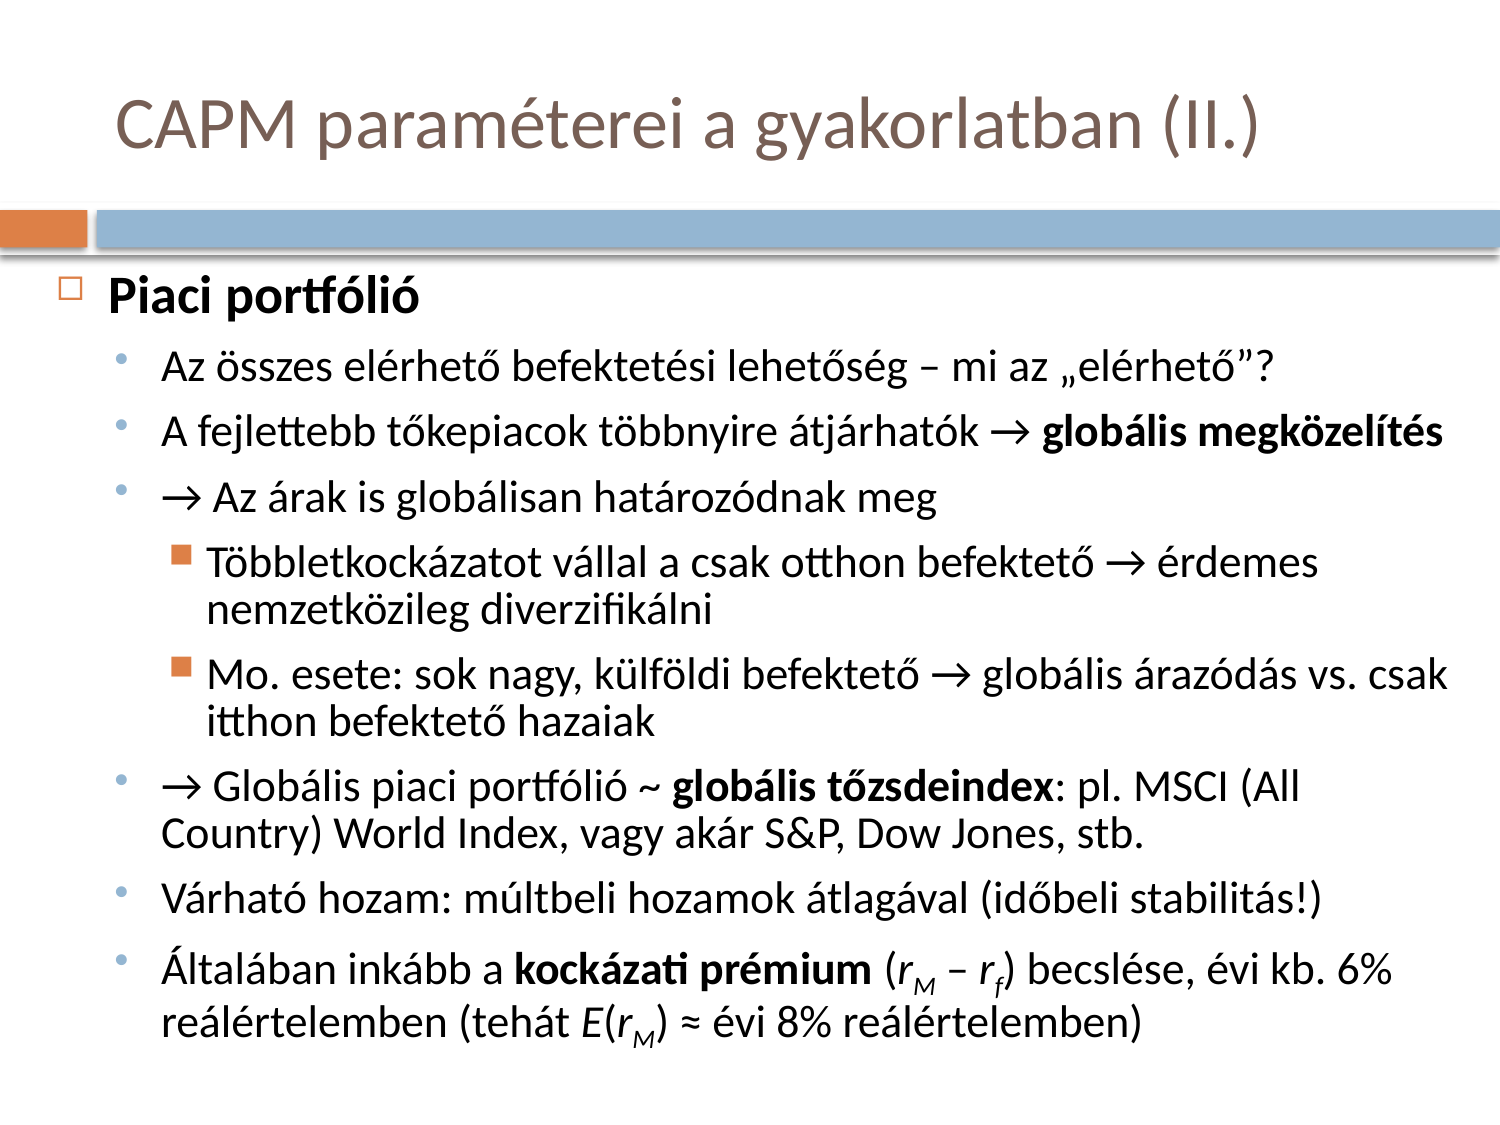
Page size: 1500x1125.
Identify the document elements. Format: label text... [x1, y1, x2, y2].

list Piaci portfólió Az összes elérhető befektetési lehetőség – mi az „elérhető”? A fejlettebb tőkepiacok többnyire átjárhatók → globális megközelítés → Az árak is globálisan határozódnak meg Többletkockázatot vállal a csak otthon befektető → érdemes nemzetközileg diverzifikálni Mo. esete: sok nagy, külföldi befektető → globális árazódás vs. csak itthon befektető hazaiak → Globális piaci portfólió ~ globális tőzsdeindex: pl. MSCI (All Country) World Index, vagy akár S&P, Dow Jones, stb. Várható hozam: múltbeli hozamok átlagával (időbeli stabilitás!) Általában inkább a kockázati prémium (rM – rf) becslése, évi kb. 6% reálértelemben (tehát E(rM) ≈ évi 8% reálértelemben) [41, 262, 1471, 1094]
title CAPM paraméterei a gyakorlatban (II.) [100, 37, 1438, 200]
